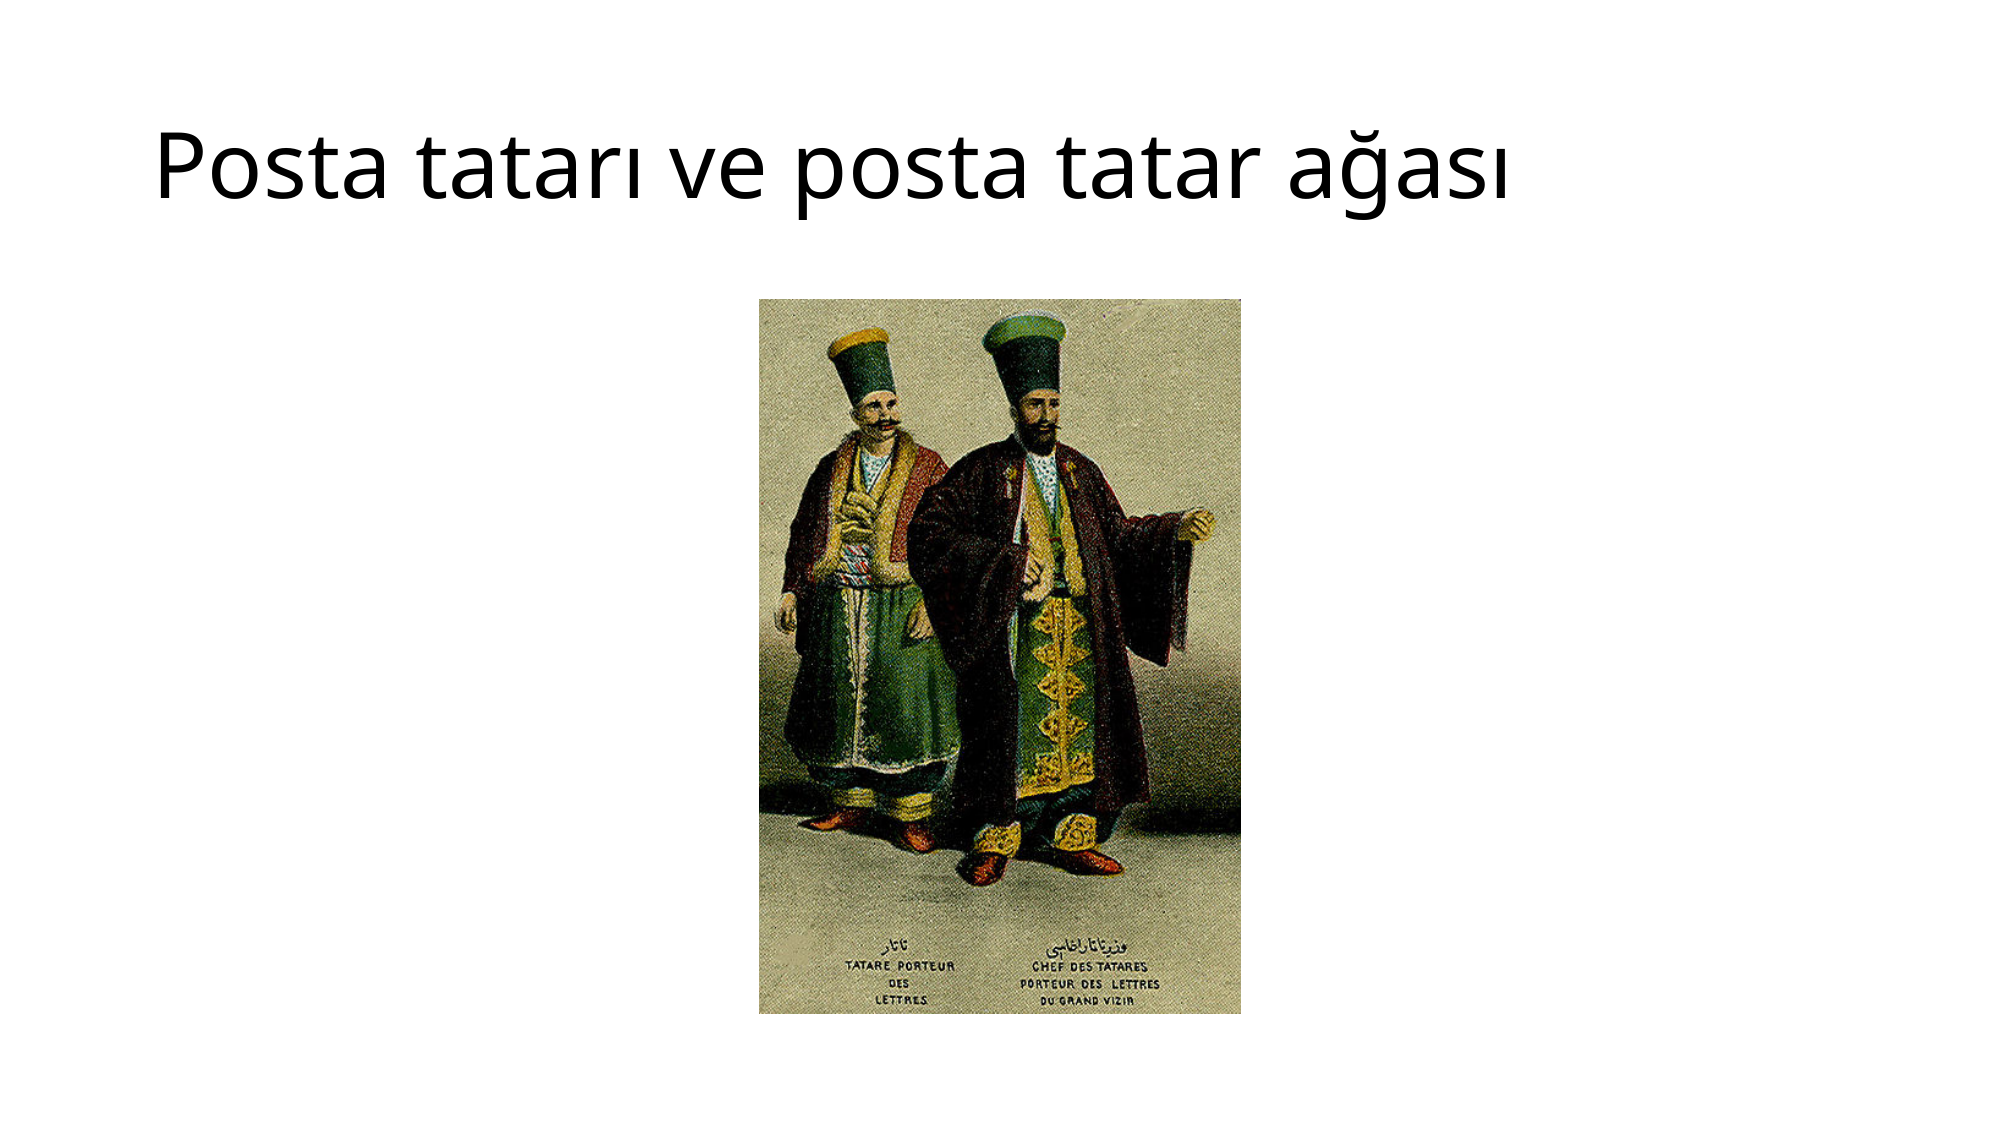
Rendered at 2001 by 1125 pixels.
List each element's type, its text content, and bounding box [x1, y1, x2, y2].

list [759, 299, 1241, 1014]
title Posta tatarı ve posta tatar ağası [137, 59, 1863, 278]
